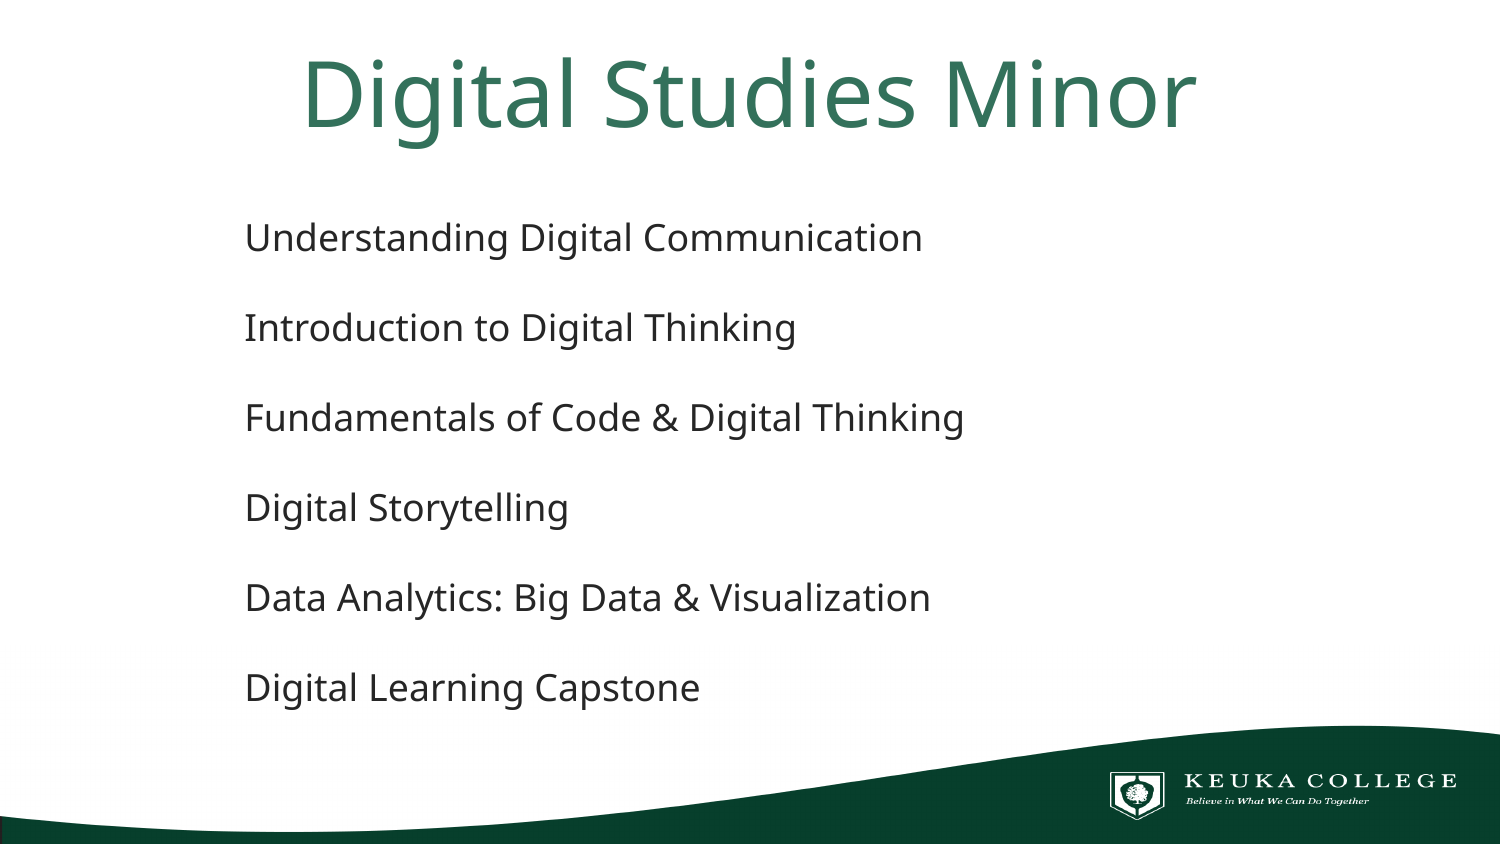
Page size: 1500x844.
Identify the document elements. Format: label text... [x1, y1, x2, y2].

picture [0, 645, 1500, 844]
list Understanding Digital Communication Introduction to Digital Thinking Fundamentals of Code & Digital Thinking Digital Storytelling Data Analytics: Big Data & Visualization Digital Learning Capstone [229, 199, 1417, 769]
title Digital Studies Minor [51, 20, 1449, 167]
